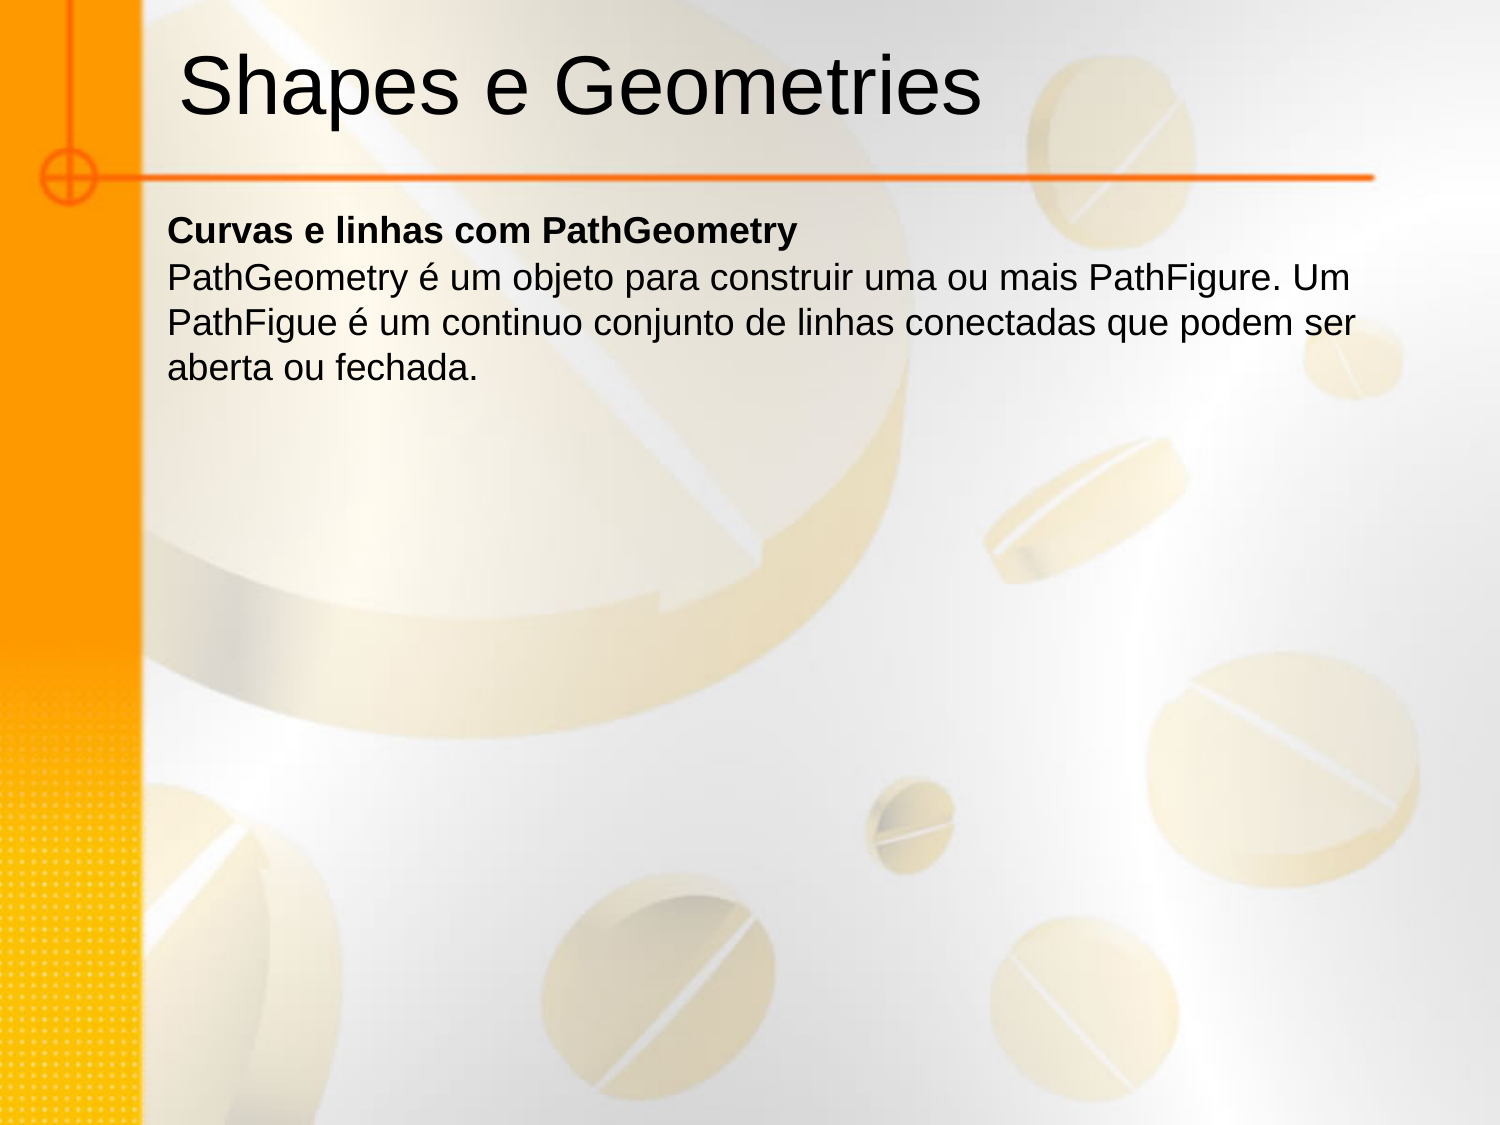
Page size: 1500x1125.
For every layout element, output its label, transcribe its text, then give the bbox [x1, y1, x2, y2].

text_box Shapes e Geometries [163, 23, 1067, 139]
picture [0, 0, 1500, 1125]
text_box PathGeometry é um objeto para construir uma ou mais PathFigure. Um PathFigue é um continuo conjunto de linhas conectadas que podem ser aberta ou fechada. [152, 246, 1442, 396]
text_box Curvas e linhas com PathGeometry [152, 199, 1477, 259]
